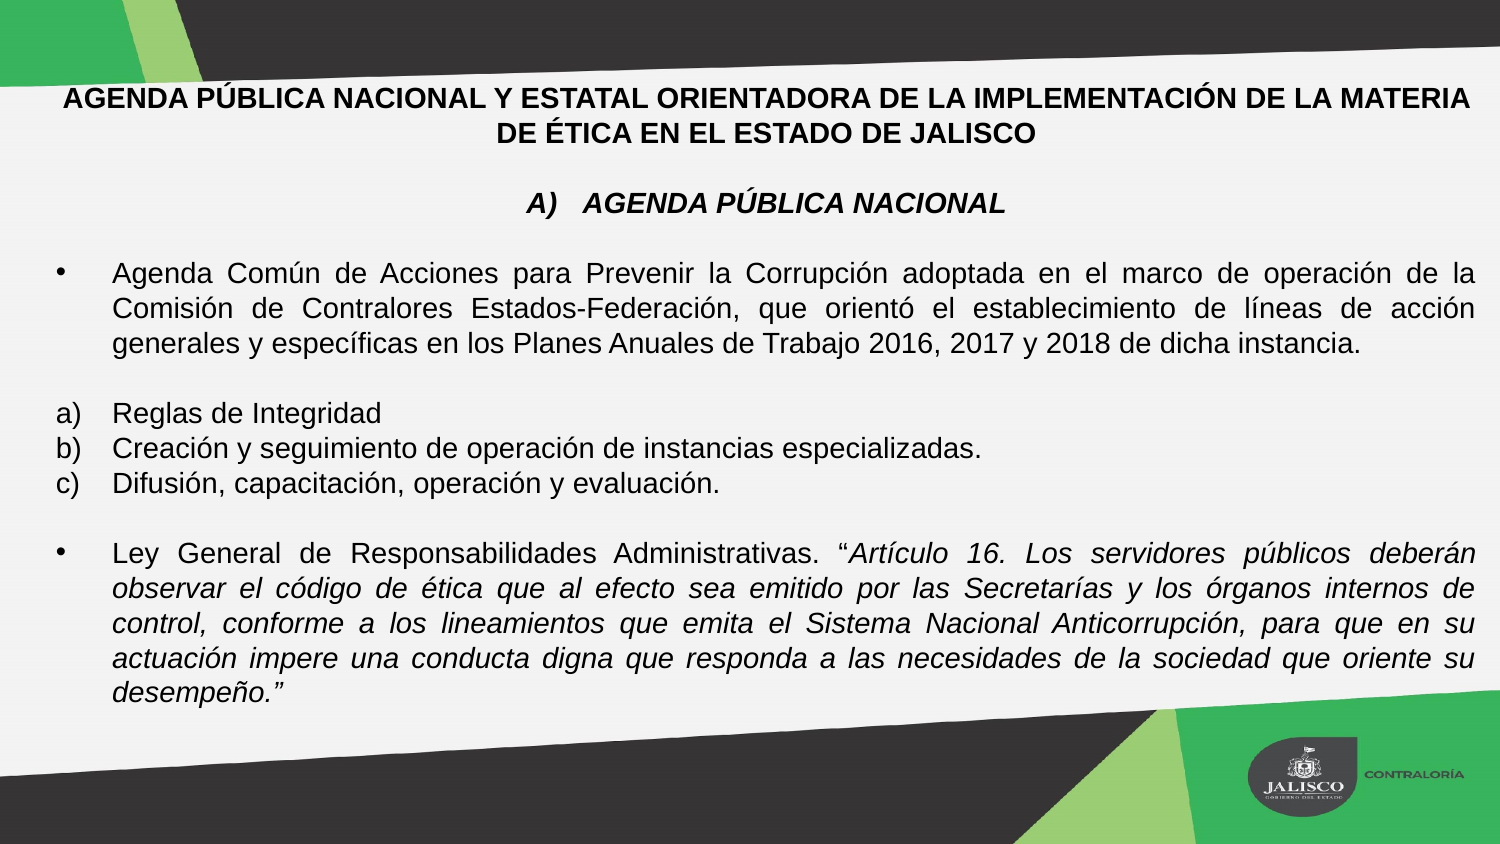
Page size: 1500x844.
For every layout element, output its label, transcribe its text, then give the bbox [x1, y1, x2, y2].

picture [0, 0, 1500, 844]
text_box AGENDA PÚBLICA NACIONAL Y ESTATAL ORIENTADORA DE LA IMPLEMENTACIÓN DE LA MATERIA DE ÉTICA EN EL ESTADO DE JALISCO AGENDA PÚBLICA NACIONAL Agenda Común de Acciones para Prevenir la Corrupción adoptada en el marco de operación de la Comisión de Contralores Estados-Federación, que orientó el establecimiento de líneas de acción generales y específicas en los Planes Anuales de Trabajo 2016, 2017 y 2018 de dicha instancia. Reglas de Integridad Creación y seguimiento de operación de instancias especializadas. Difusión, capacitación, operación y evaluación. Ley General de Responsabilidades Administrativas. “Artículo 16. Los servidores públicos deberán observar el código de ética que al efecto sea emitido por las Secretarías y los órganos internos de control, conforme a los lineamientos que emita el Sistema Nacional Anticorrupción, para que en su actuación impere una conducta digna que responda a las necesidades de la sociedad que oriente su desempeño.” [40, 32, 1493, 784]
